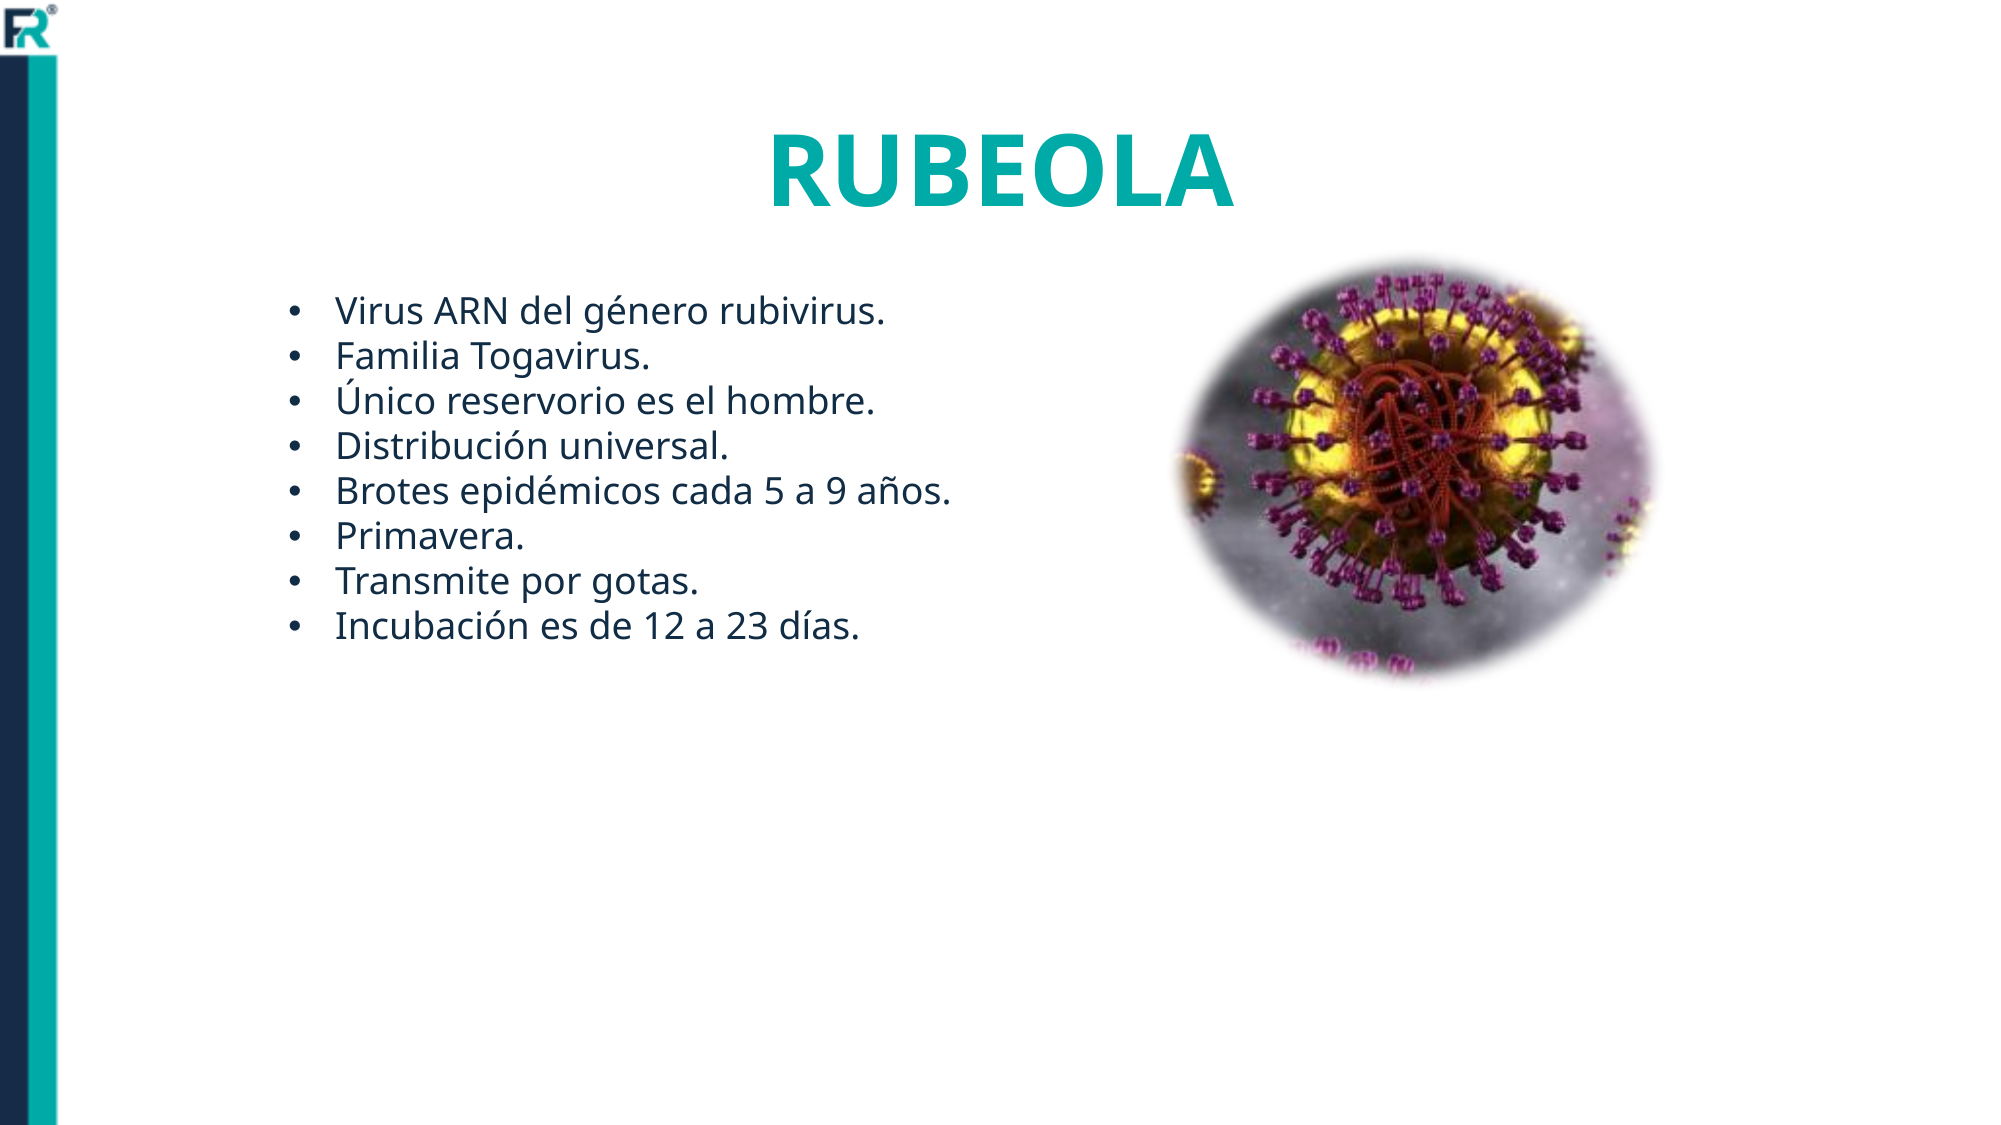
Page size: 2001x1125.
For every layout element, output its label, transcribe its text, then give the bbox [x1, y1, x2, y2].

text_box RUBEOLA [137, 113, 1863, 331]
picture [0, 0, 2001, 1125]
text_box Virus ARN del género rubivirus. Familia Togavirus. Único reservorio es el hombre. Distribución universal. Brotes epidémicos cada 5 a 9 años. Primavera. Transmite por gotas. Incubación es de 12 a 23 días. [273, 280, 1128, 655]
